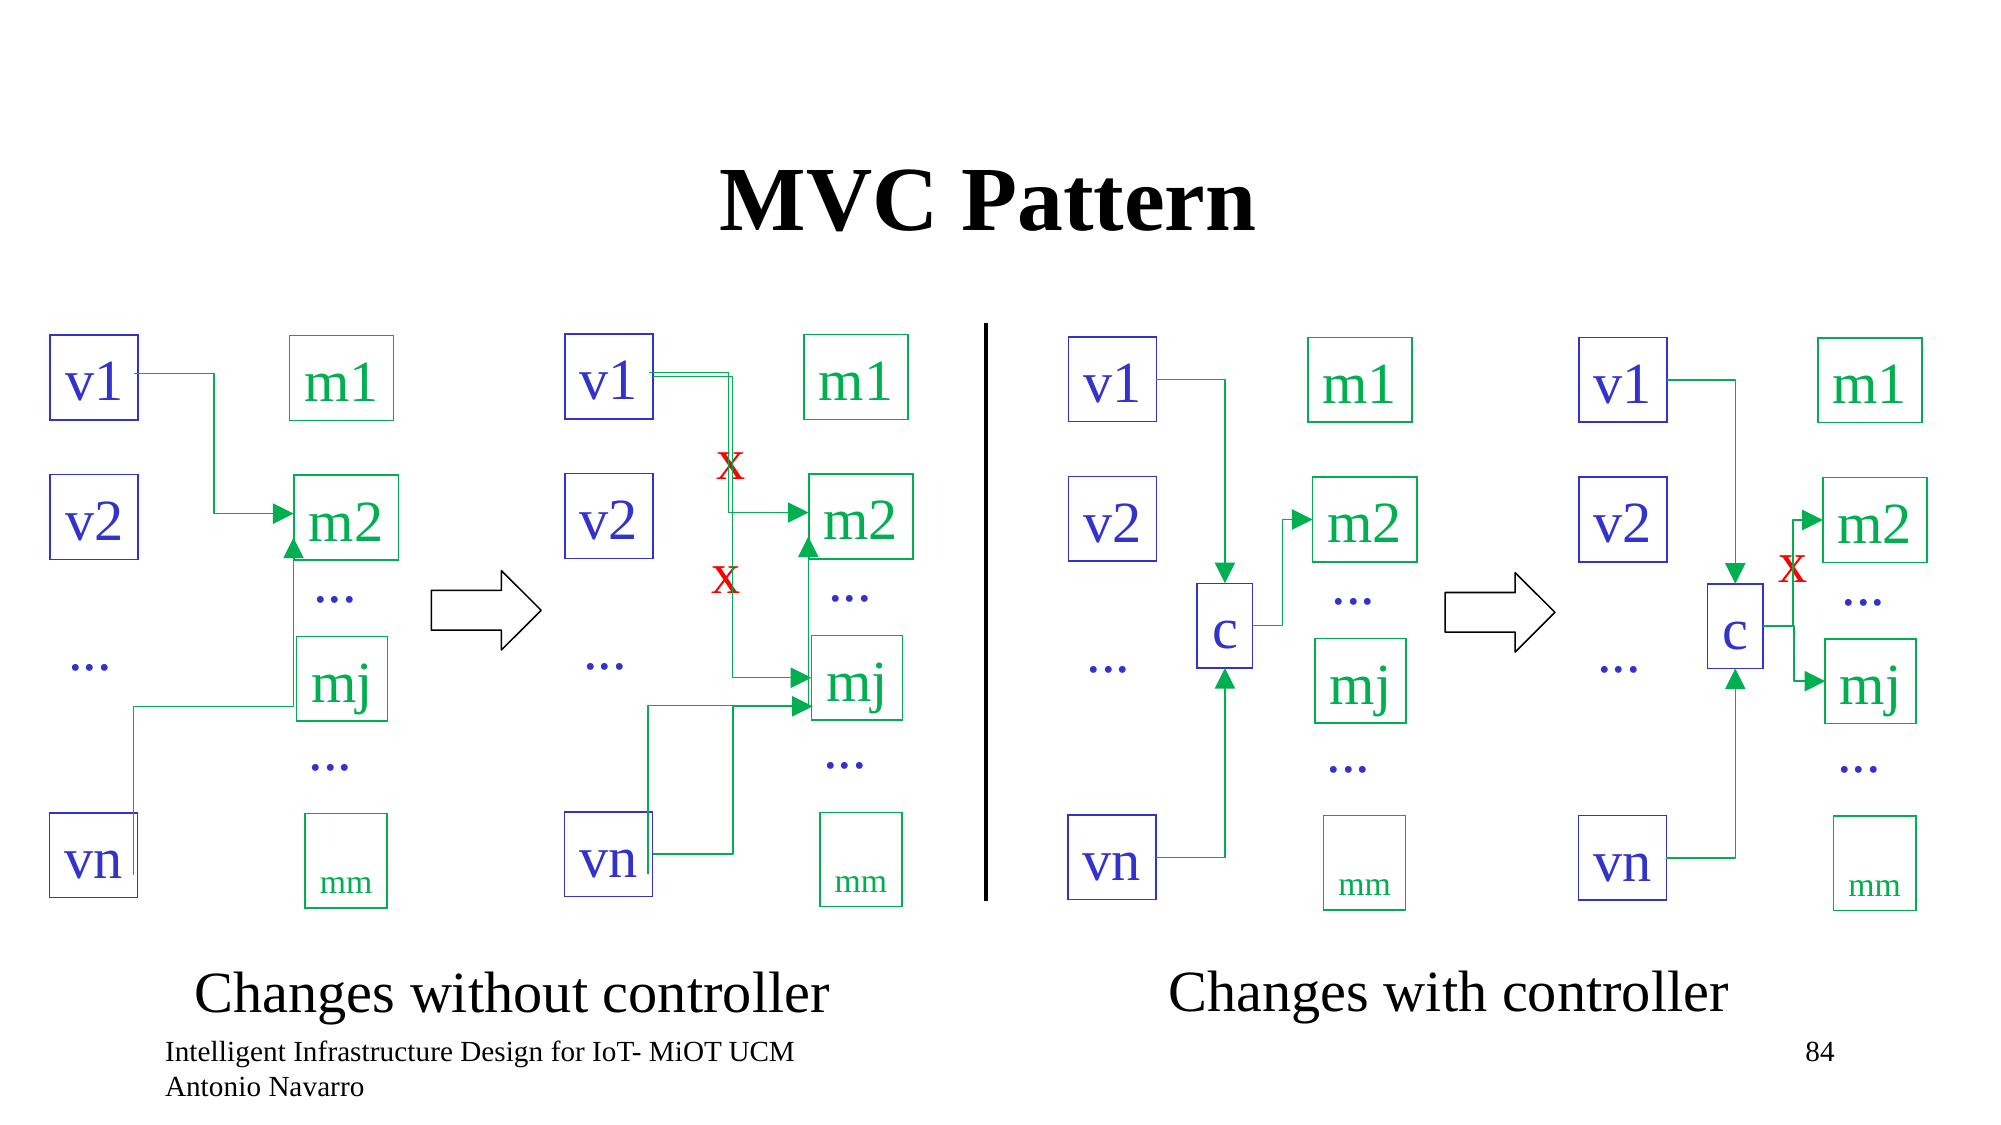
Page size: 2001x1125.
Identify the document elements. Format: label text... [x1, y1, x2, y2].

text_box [52, 334, 400, 900]
footer Intelligent Infrastructure Design for IoT- MiOT UCM Antonio Navarro [149, 1024, 863, 1101]
title MVC Pattern [150, 99, 1850, 288]
text_box Changes with controller [1153, 945, 1745, 1031]
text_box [1071, 336, 1419, 902]
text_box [567, 333, 915, 899]
slide_number 83 [1433, 1024, 1851, 1101]
text_box Changes without controller [180, 946, 845, 1024]
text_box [1581, 337, 1929, 902]
text_box [1445, 572, 1555, 653]
text_box [431, 570, 542, 651]
